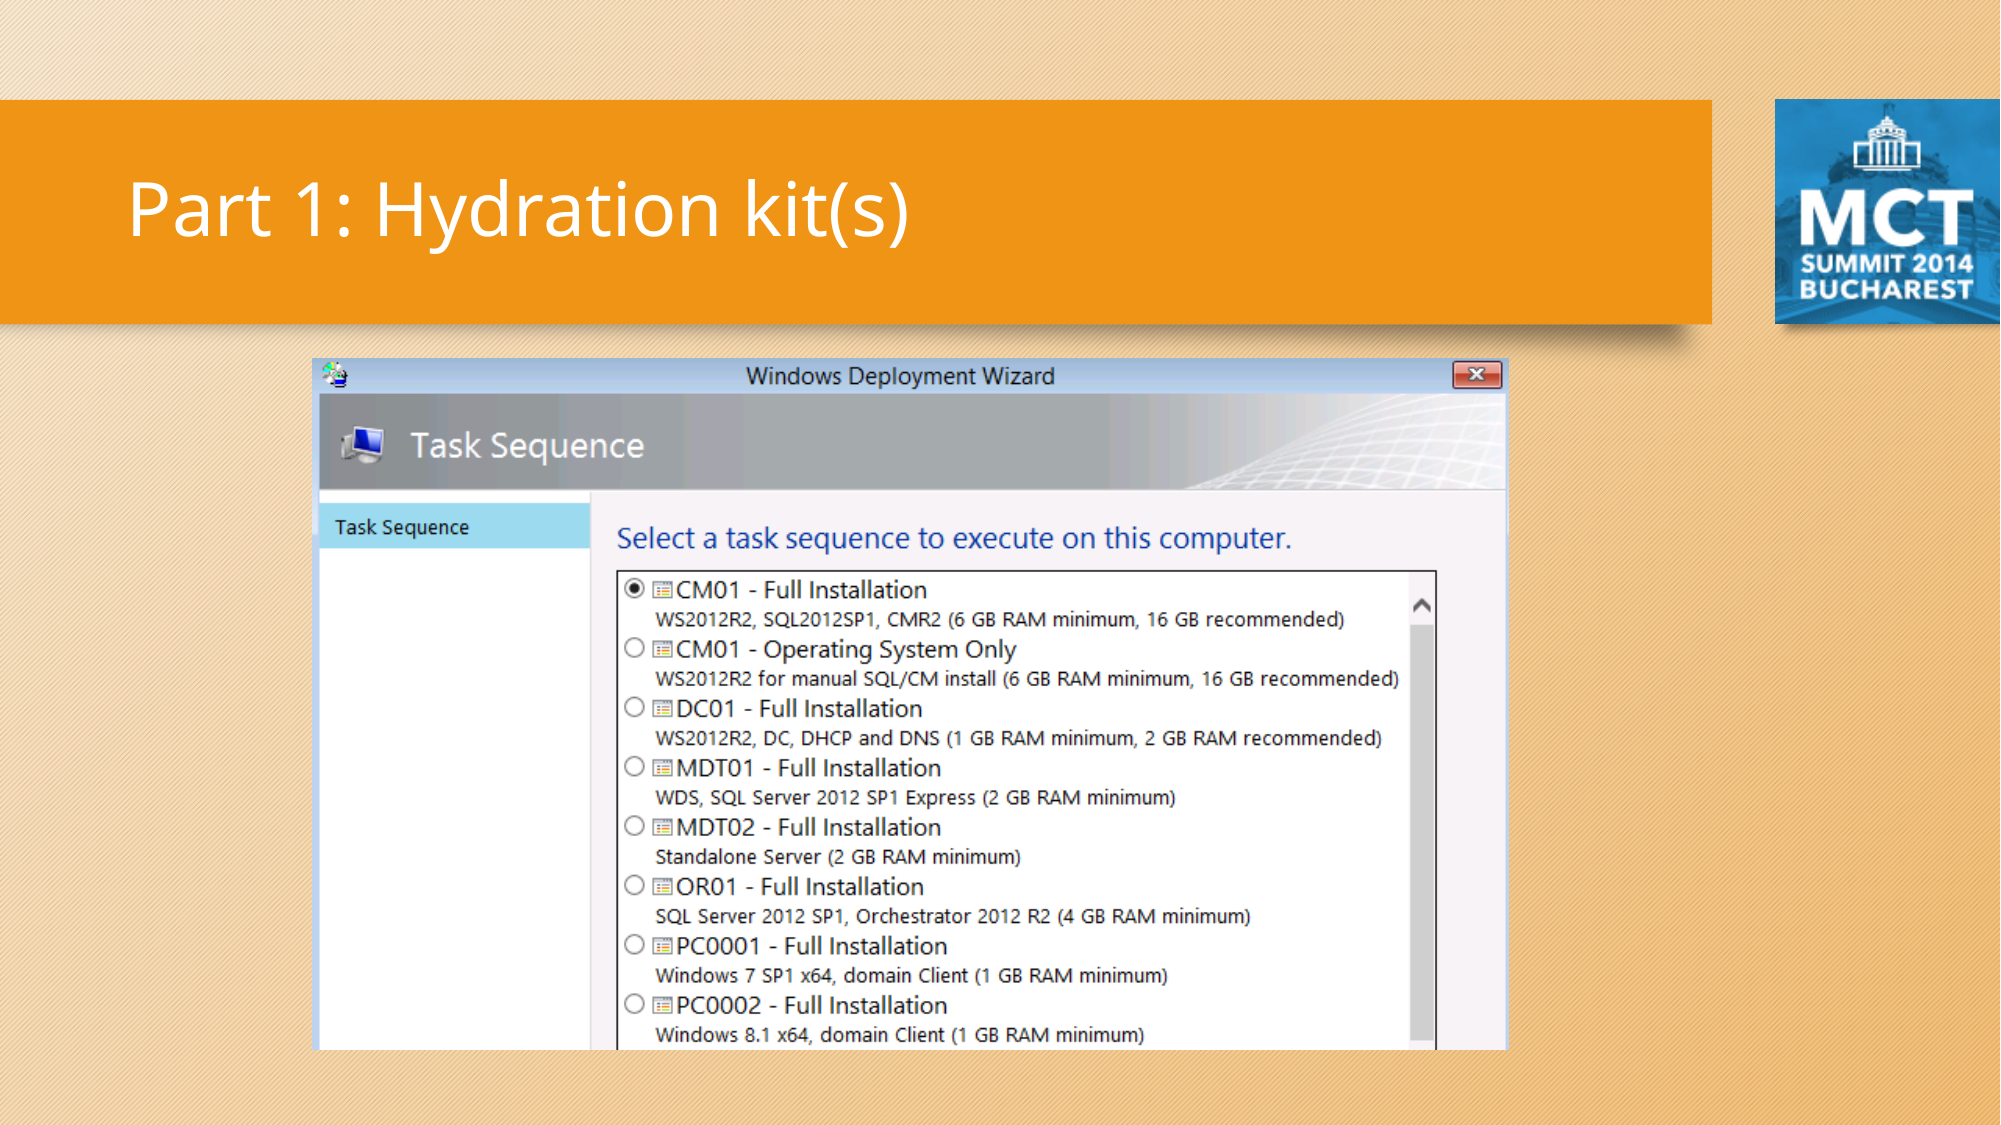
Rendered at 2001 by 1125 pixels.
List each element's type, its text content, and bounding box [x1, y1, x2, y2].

title Part 1: Hydration kit(s) [111, 123, 1689, 301]
picture [1775, 99, 2000, 342]
picture [0, 325, 1713, 1051]
